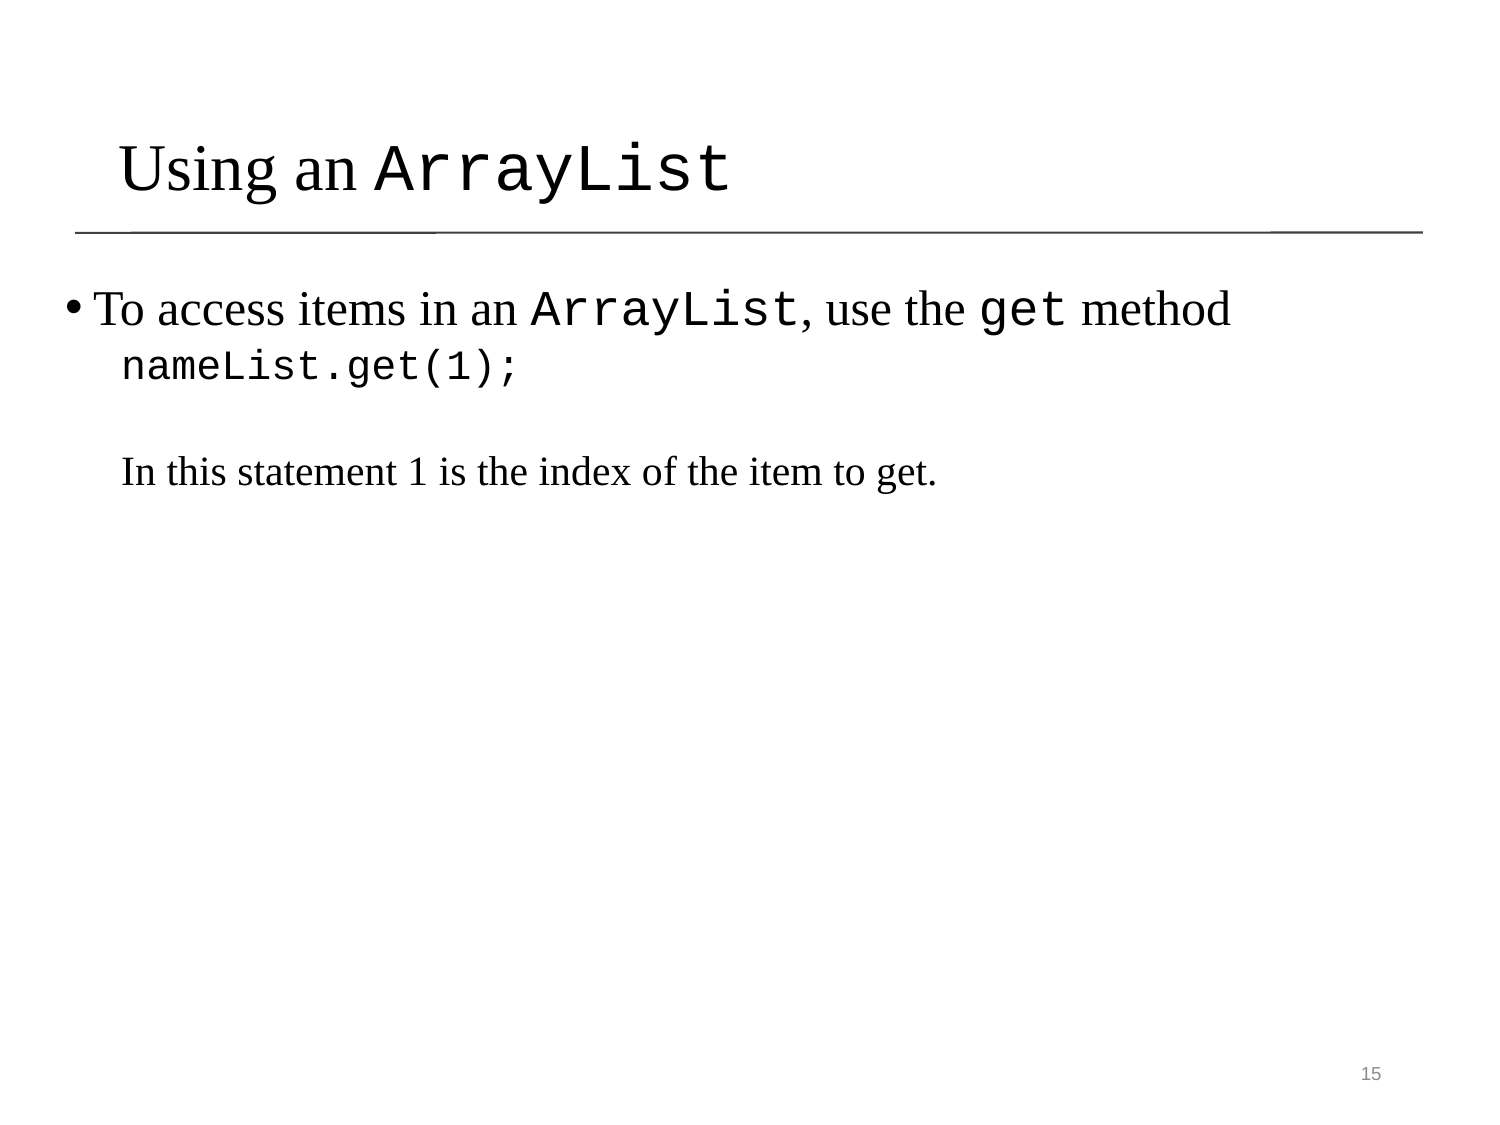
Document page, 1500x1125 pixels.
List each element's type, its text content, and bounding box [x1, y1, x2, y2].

title Using an ArrayList [103, 59, 1397, 274]
list To access items in an ArrayList, use the get method nameList.get(1); In this statement 1 is the index of the item to get. [50, 274, 1411, 1001]
slide_number 15 [1059, 1042, 1397, 1103]
